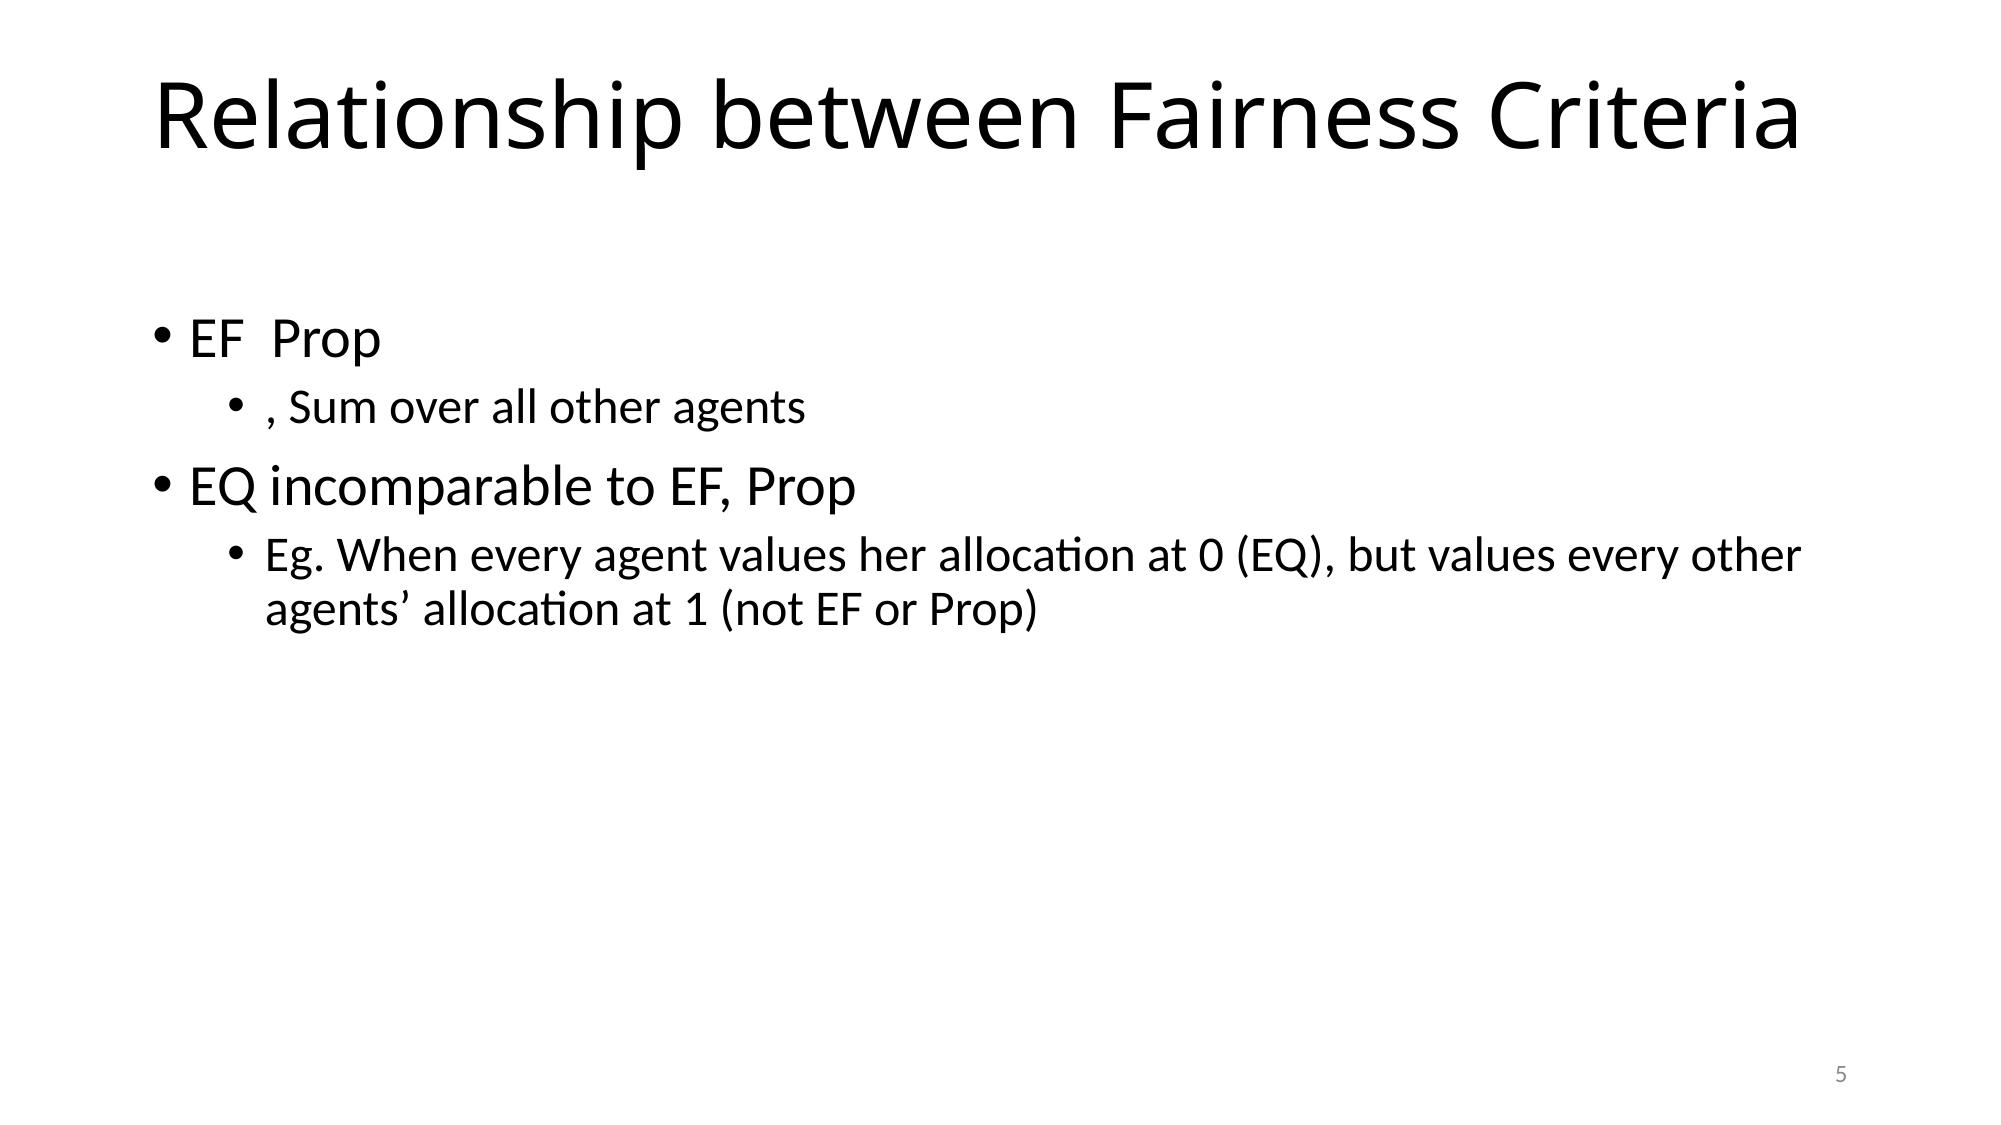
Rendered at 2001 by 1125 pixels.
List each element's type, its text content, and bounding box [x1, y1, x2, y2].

slide_number 5 [1412, 1042, 1863, 1103]
title Relationship between Fairness Criteria [137, 59, 1863, 278]
